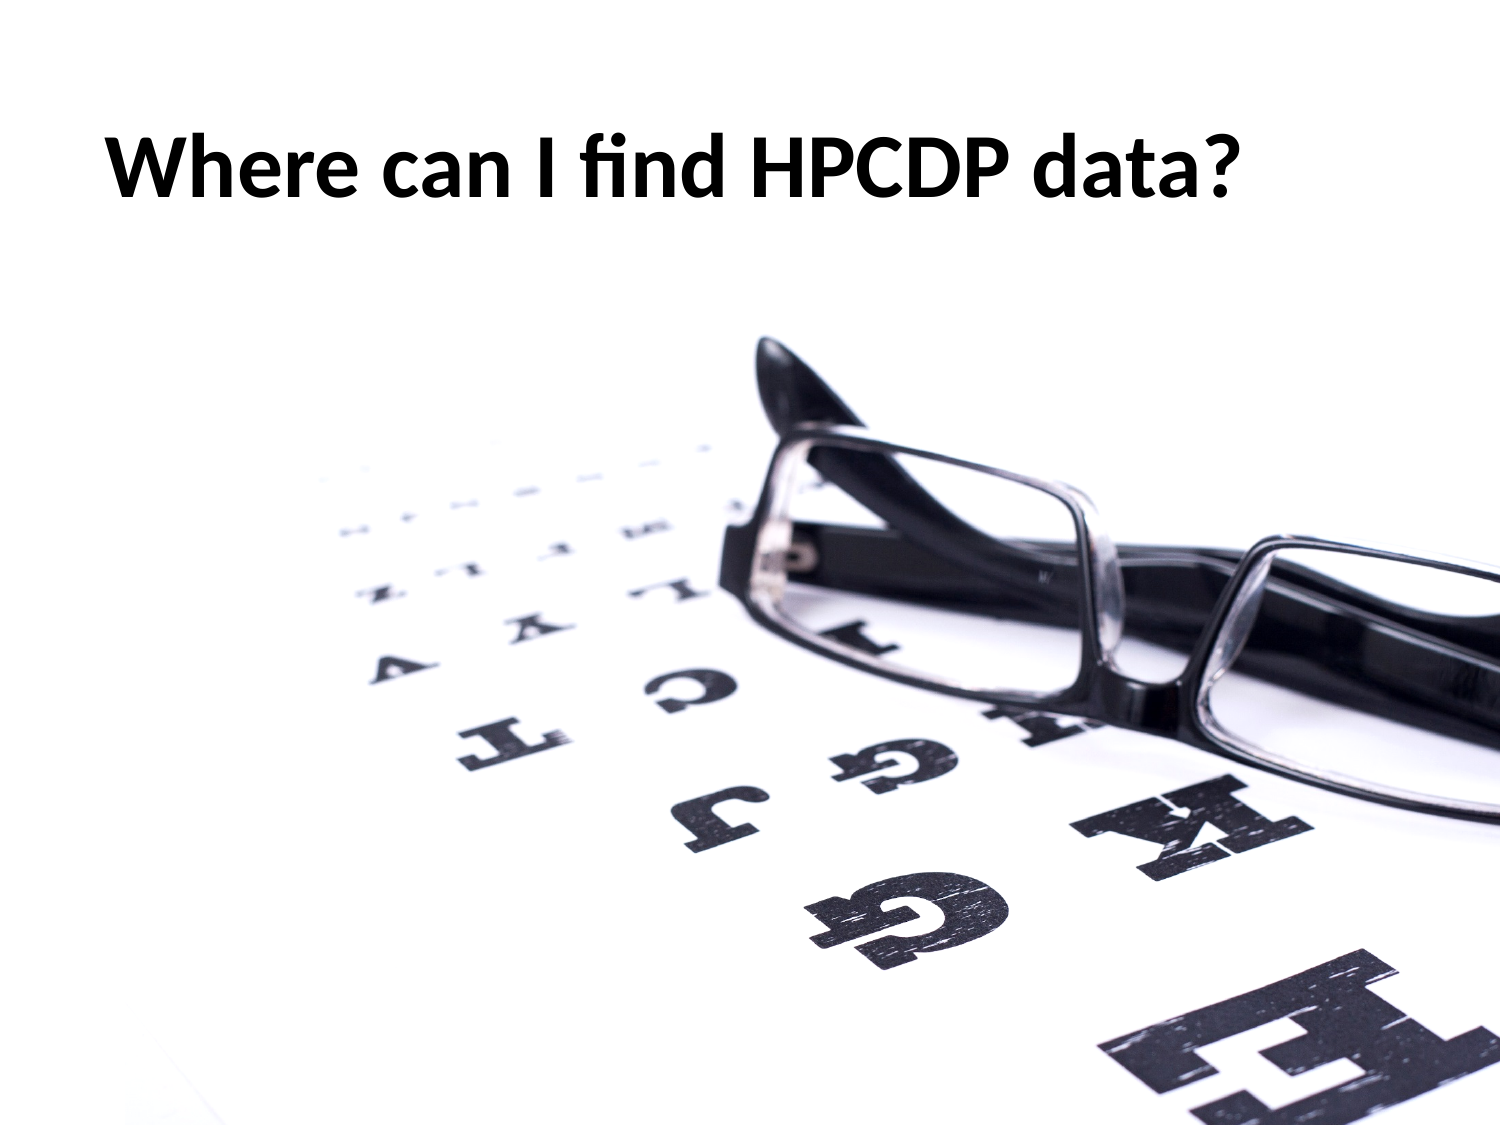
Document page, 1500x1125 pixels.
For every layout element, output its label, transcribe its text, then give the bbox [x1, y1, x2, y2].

picture [125, 248, 1500, 1125]
text_box Where can I find HPCDP data? [90, 98, 1273, 223]
